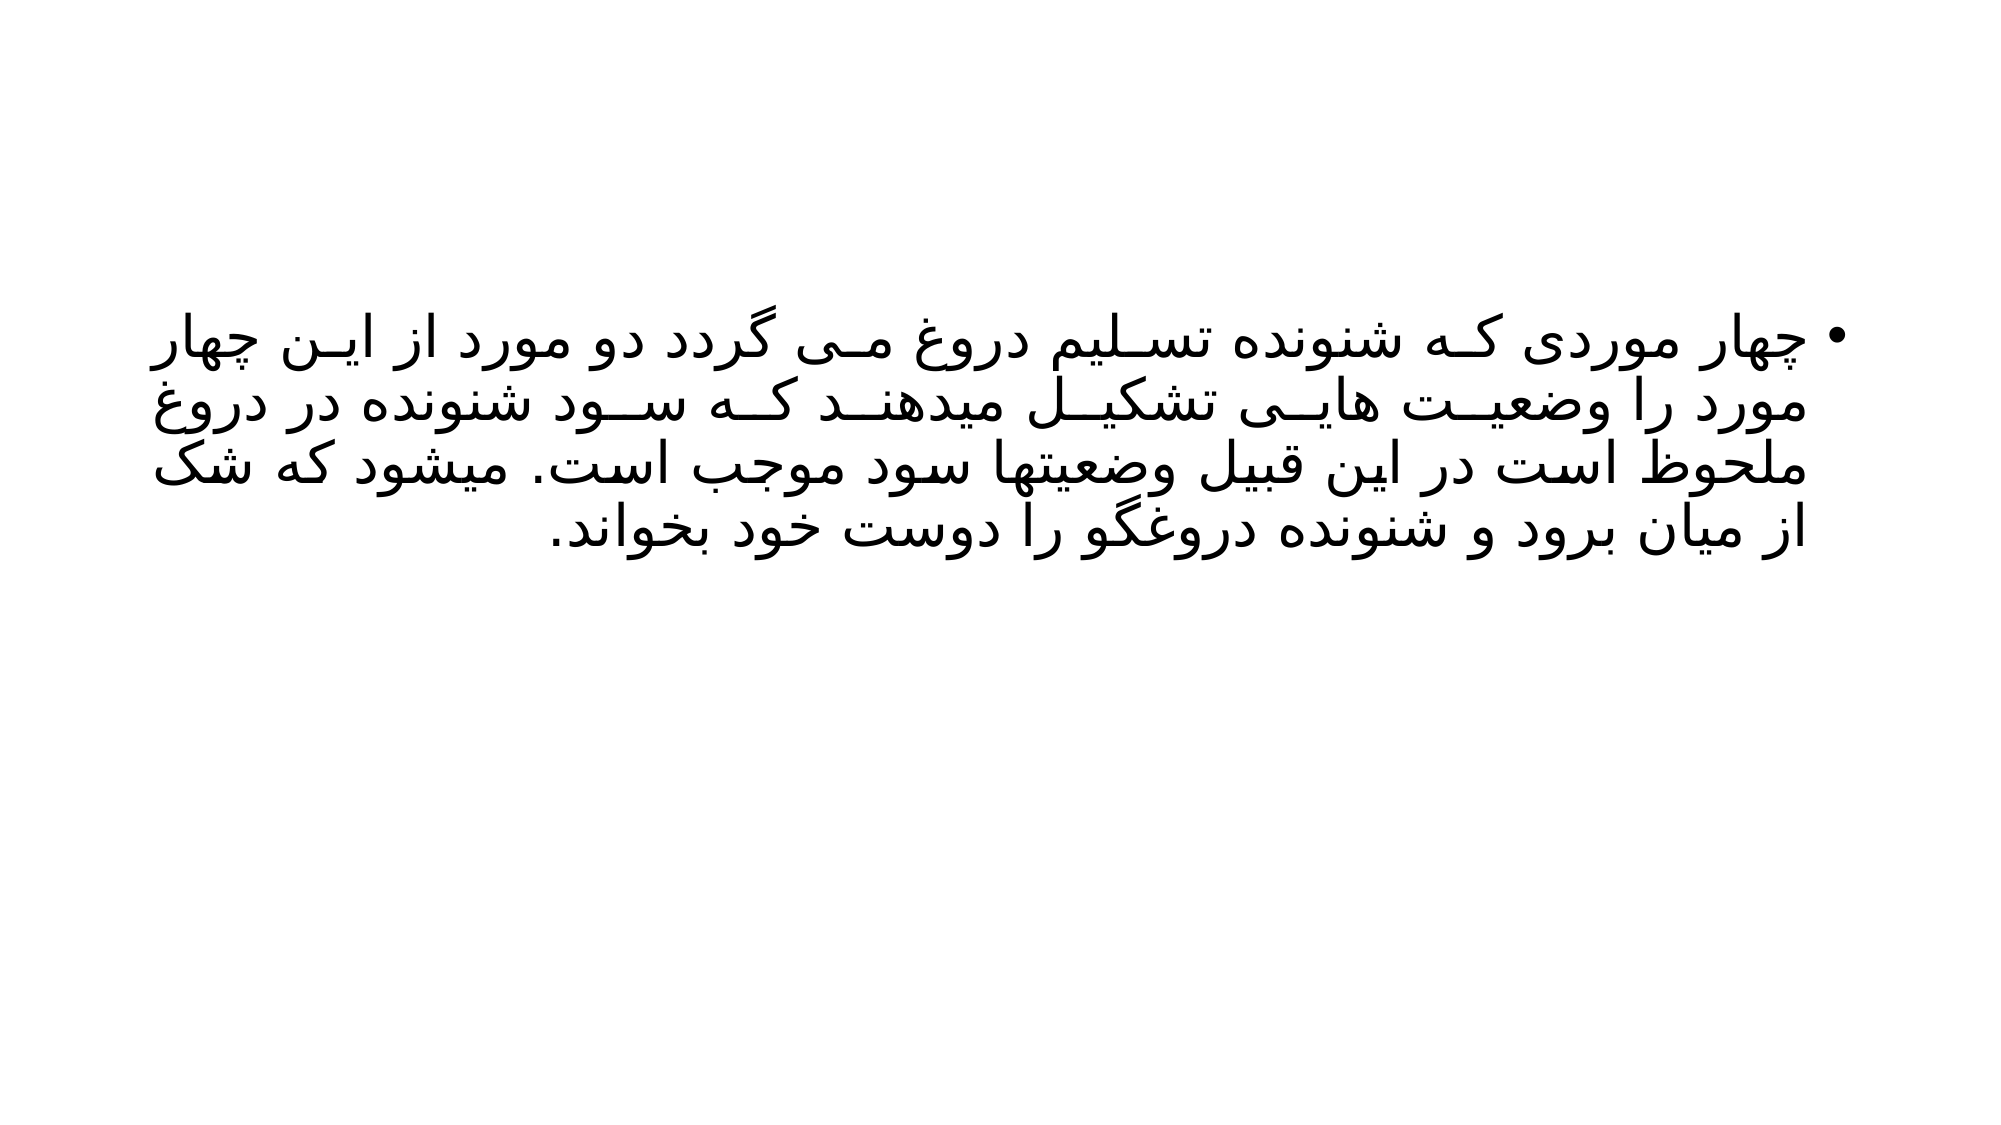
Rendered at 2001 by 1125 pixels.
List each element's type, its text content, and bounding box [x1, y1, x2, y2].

list چهار موردی که شنونده تسلیم دروغ می گردد دو مورد از این چهار مورد را وضعیت هایی تشکیل میدهند که سود شنونده در دروغ ملحوظ است در این قبیل وضعيتها سود موجب است. میشود که شک از میان برود و شنونده دروغگو را دوست خود بخواند. [137, 299, 1863, 1014]
